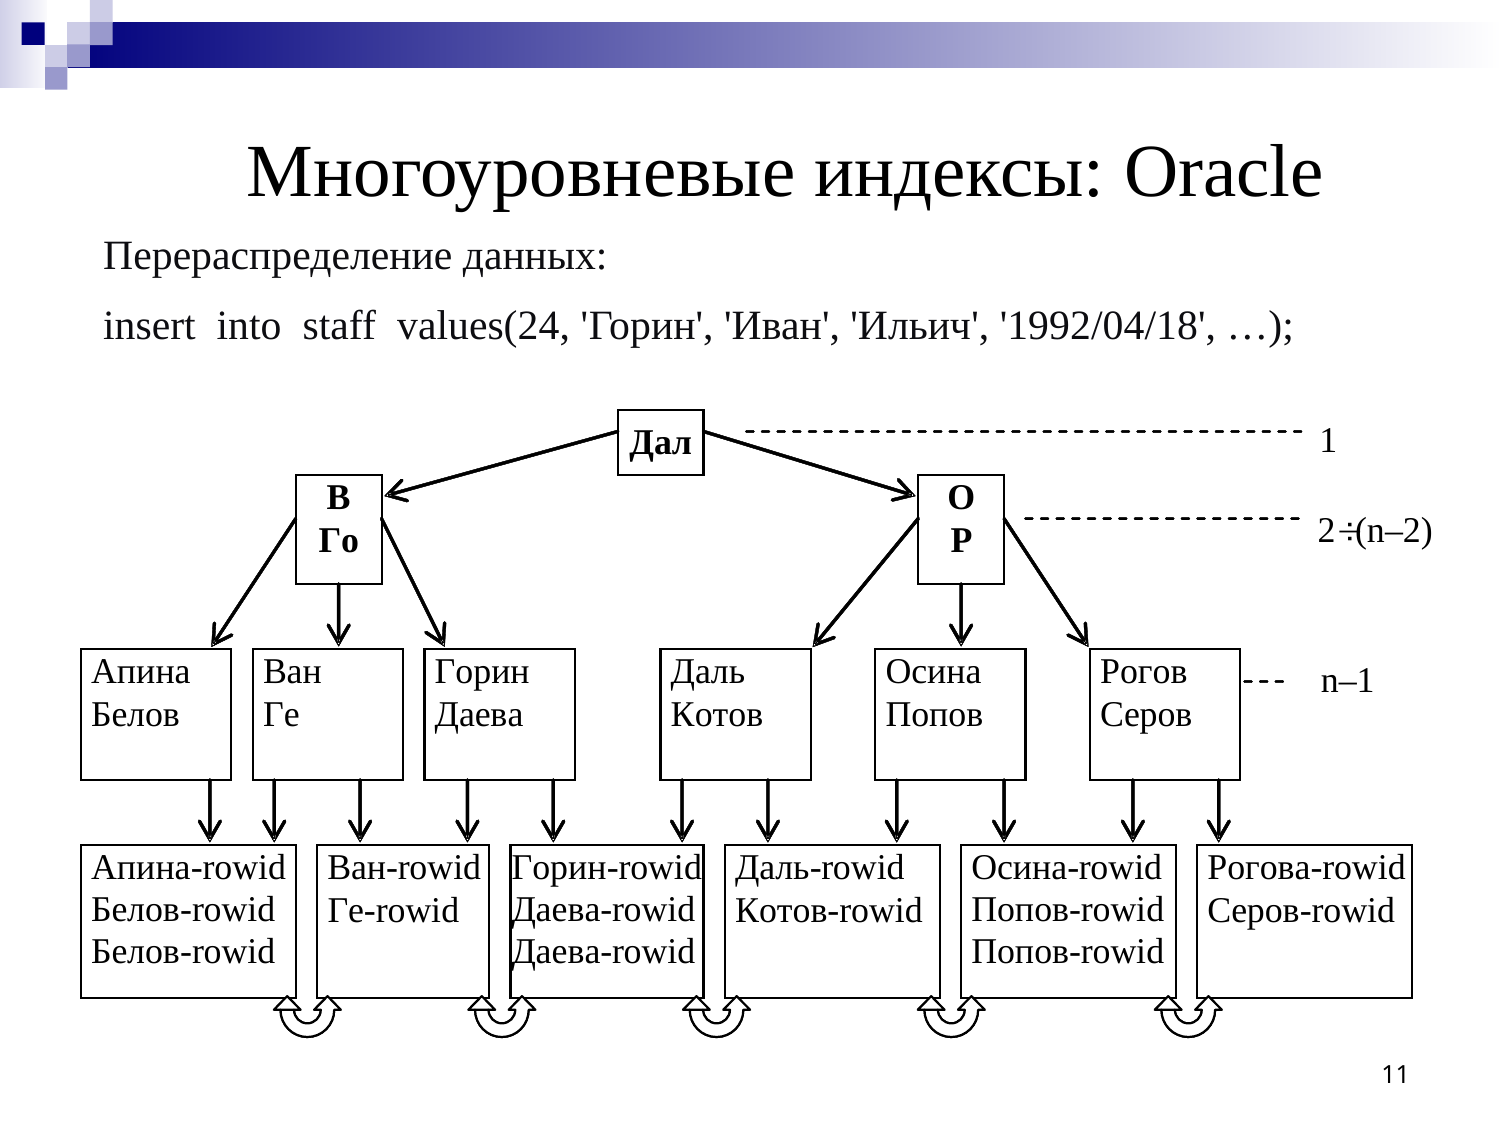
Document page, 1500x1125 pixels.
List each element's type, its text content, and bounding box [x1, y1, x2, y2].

title Многоуровневые индексы: Oracle [123, 125, 1447, 187]
slide_number 11 [1074, 1066, 1425, 1100]
title Многоуровневые индексы: Oracle [123, 188, 1447, 220]
text_box Перераспределение данных: insert into staff values(24, 'Горин', 'Иван', 'Ильич', '1992/04/18', …); [88, 220, 1376, 349]
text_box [64, 350, 1465, 1059]
